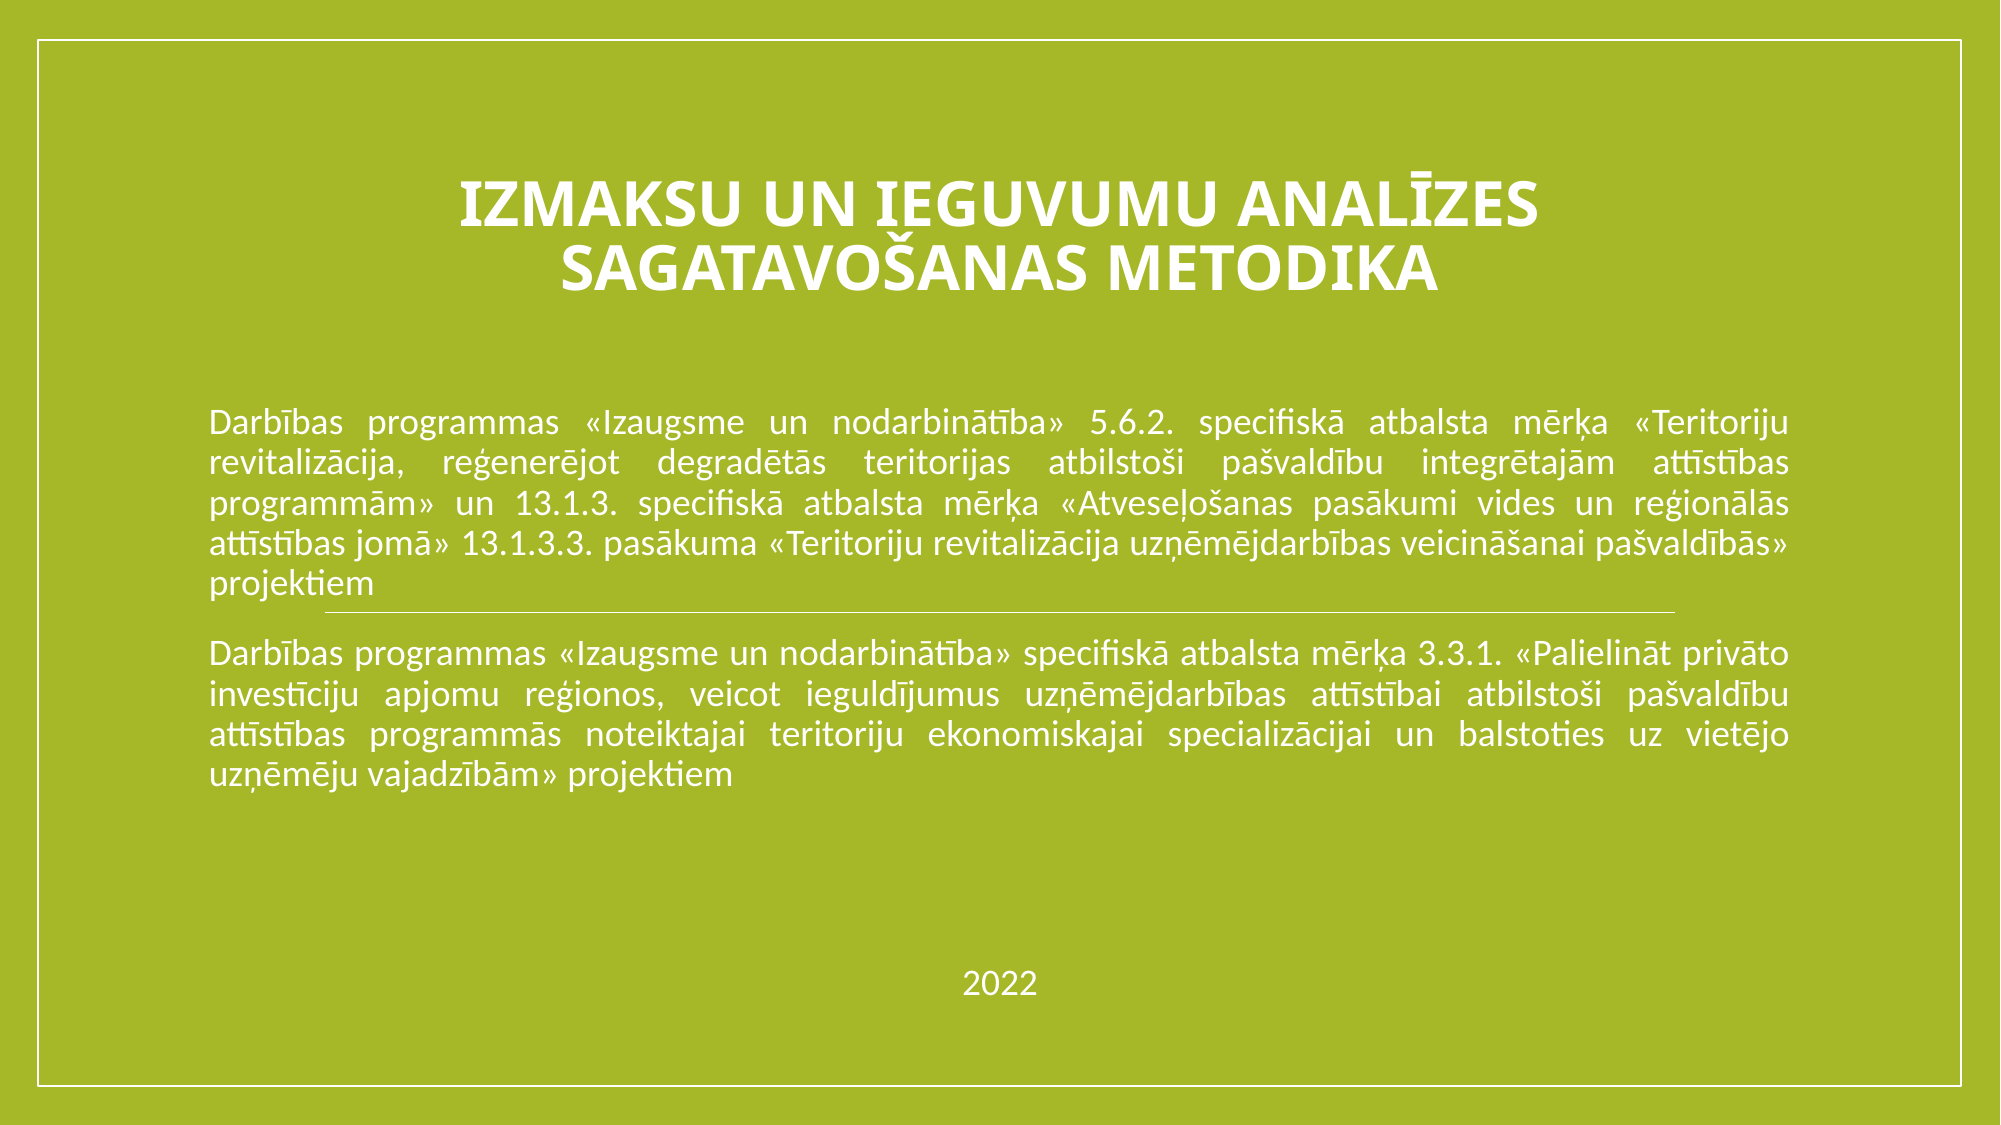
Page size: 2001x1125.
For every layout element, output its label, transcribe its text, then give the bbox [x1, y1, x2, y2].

subtitle Darbības programmas «Izaugsme un nodarbinātība» 5.6.2. specifiskā atbalsta mērķa «Teritoriju revitalizācija, reģenerējot degradētās teritorijas atbilstoši pašvaldību integrētajām attīstības programmām» un 13.1.3. specifiskā atbalsta mērķa «Atveseļošanas pasākumi vides un reģionālās attīstības jomā» 13.1.3.3. pasākuma «Teritoriju revitalizācija uzņēmējdarbības veicināšanai pašvaldībās» projektiem Darbības programmas «Izaugsme un nodarbinātība» specifiskā atbalsta mērķa 3.3.1. «Palielināt privāto investīciju apjomu reģionos, veicot ieguldījumus uzņēmējdarbības attīstībai atbilstoši pašvaldību attīstības programmās noteiktajai teritoriju ekonomiskajai specializācijai un balstoties uz vietējo uzņēmēju vajadzībām» projektiem 2022 [193, 394, 1807, 839]
title IZMAKSU UN IEGUVUMU ANALĪZES SAGATAVOŠANAS METODIKA [48, 125, 1952, 311]
